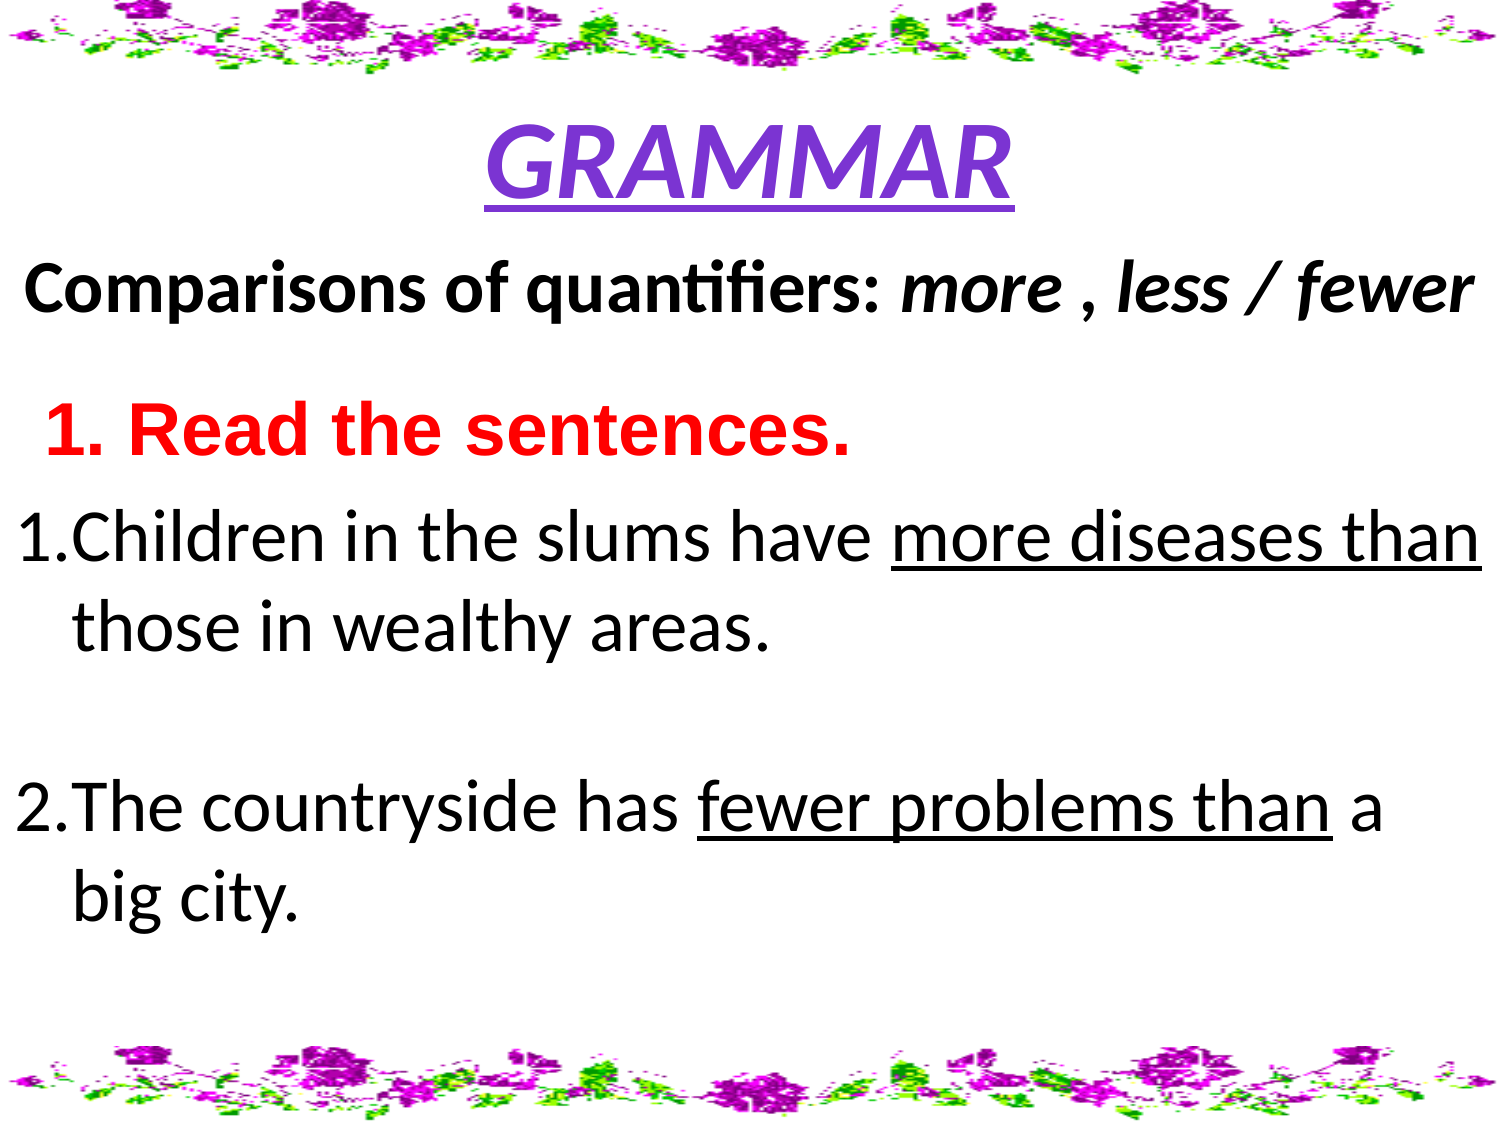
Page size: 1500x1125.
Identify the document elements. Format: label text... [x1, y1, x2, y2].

picture [0, 1046, 1500, 1125]
text_box Grammar [469, 88, 1031, 229]
text_box Children in the slums have more diseases than those in wealthy areas. The countryside has fewer problems than a big city. [0, 478, 1500, 944]
picture [0, 0, 1500, 79]
text_box 1. Read the sentences. [29, 373, 1500, 478]
text_box Comparisons of quantifiers: more , less / fewer [0, 229, 1500, 335]
